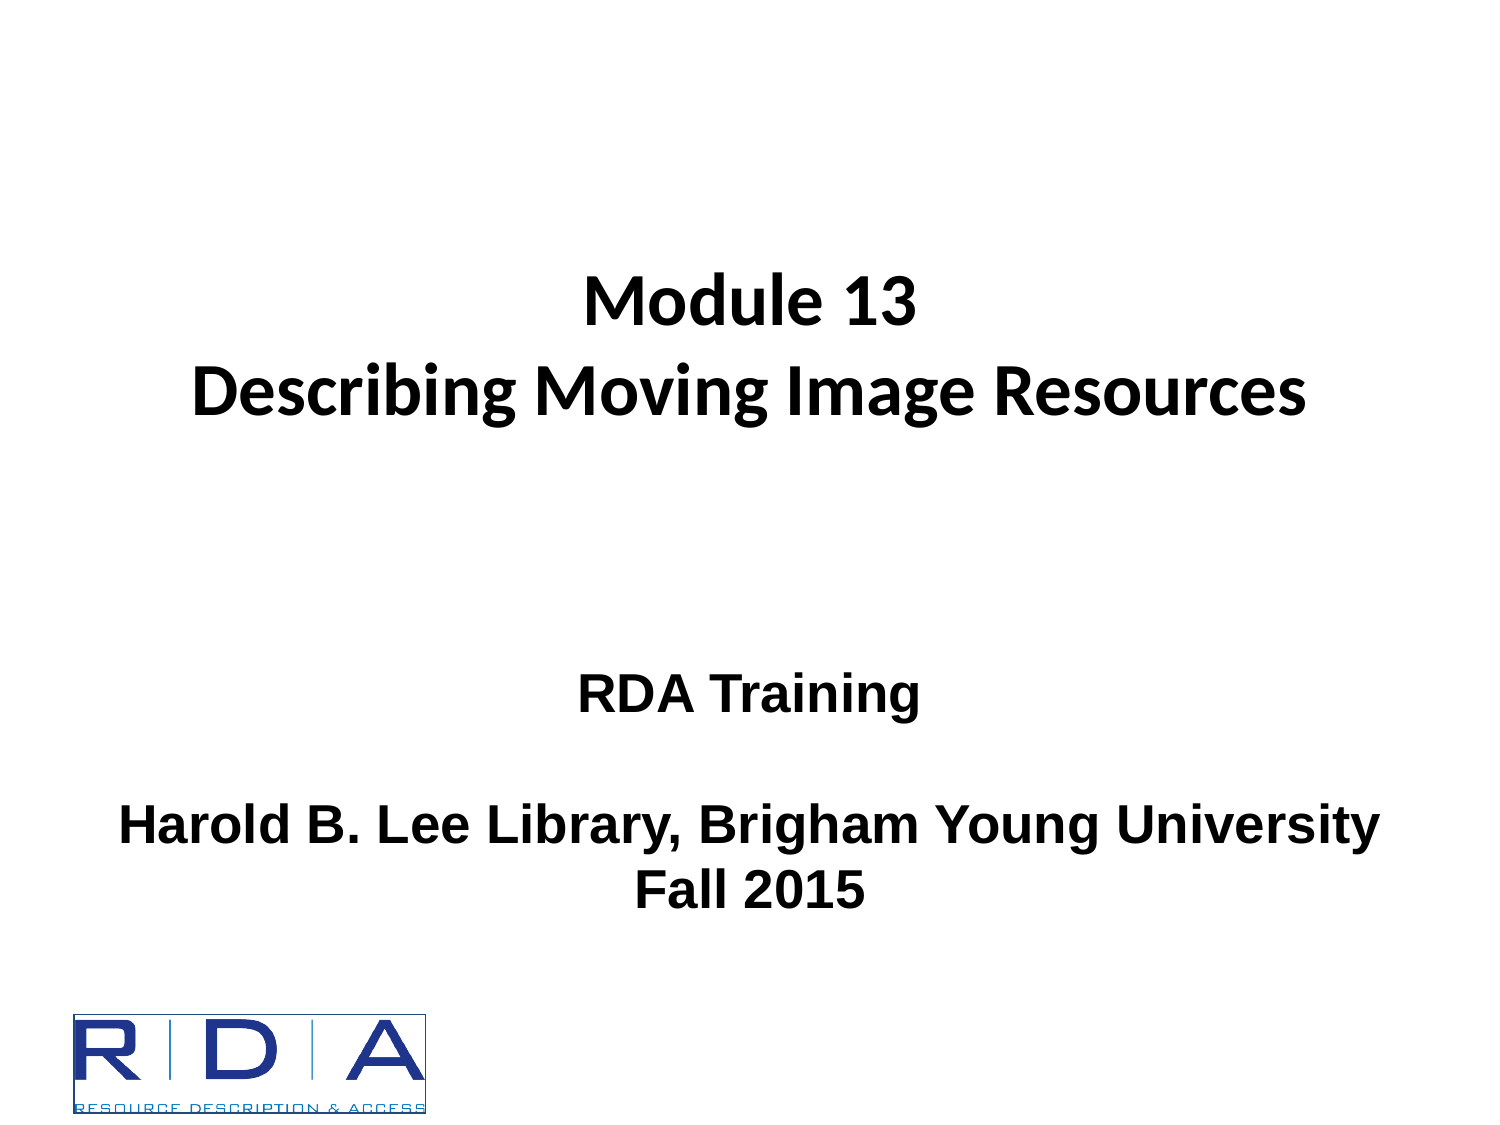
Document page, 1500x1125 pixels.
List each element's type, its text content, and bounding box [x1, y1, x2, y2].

title Module 13 Describing Moving Image Resources [112, 249, 1388, 492]
text_box RDA Training Harold B. Lee Library, Brigham Young University Fall 2015 [93, 650, 1407, 975]
picture [75, 1015, 425, 1112]
